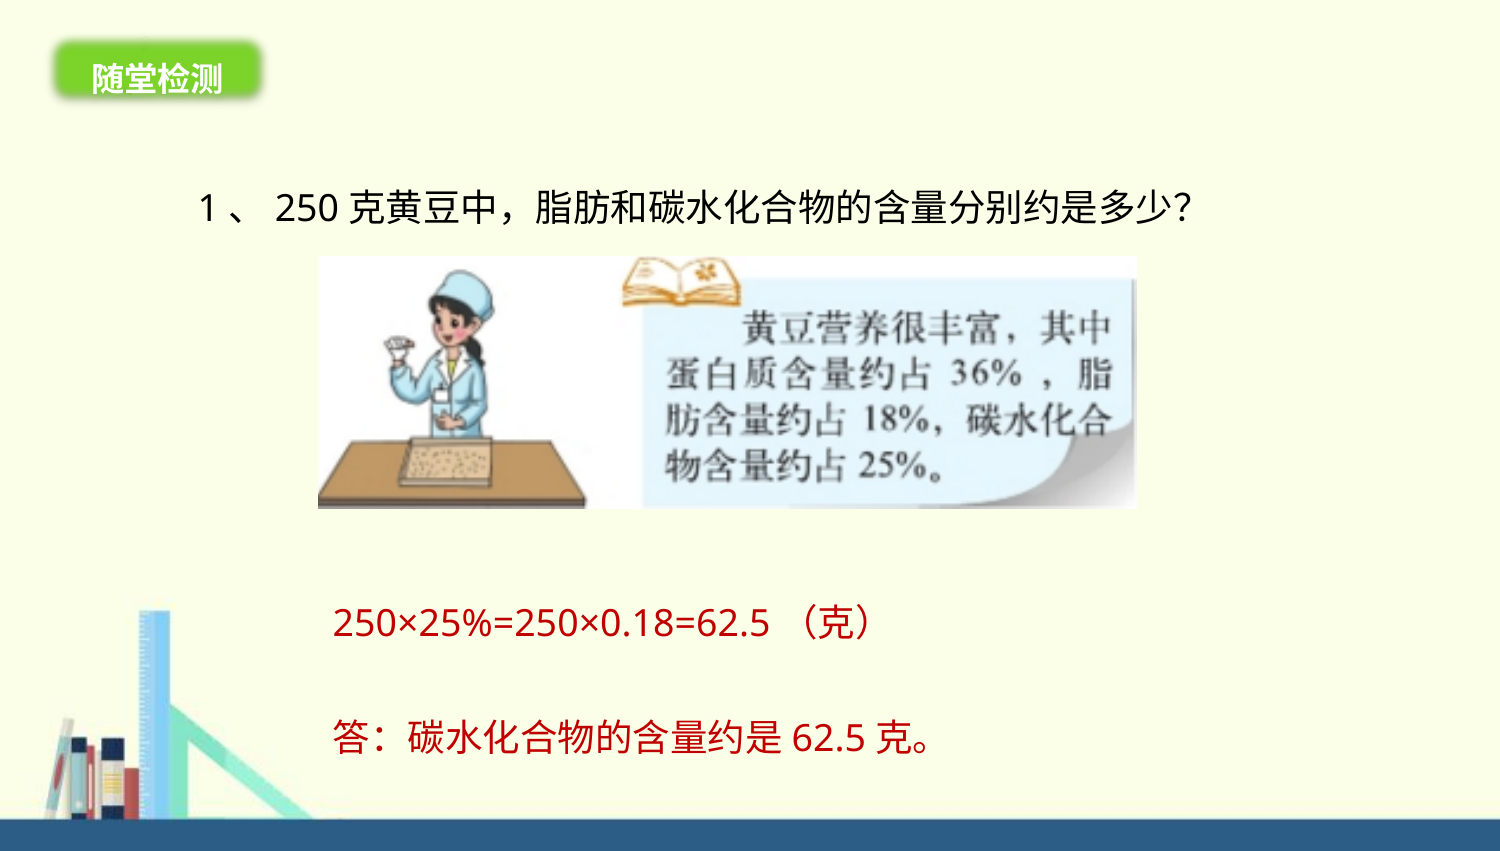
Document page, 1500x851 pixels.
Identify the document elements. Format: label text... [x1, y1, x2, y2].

text_box 随堂检测 [63, 49, 252, 88]
picture [0, 0, 1500, 851]
text_box 答：碳水化合物的含量约是62.5克。 [317, 684, 1182, 767]
text_box 250×25%=250×0.18=62.5（克） [317, 569, 1182, 652]
text_box 1、250克黄豆中，脂肪和碳水化合物的含量分别约是多少？ [183, 153, 1264, 236]
